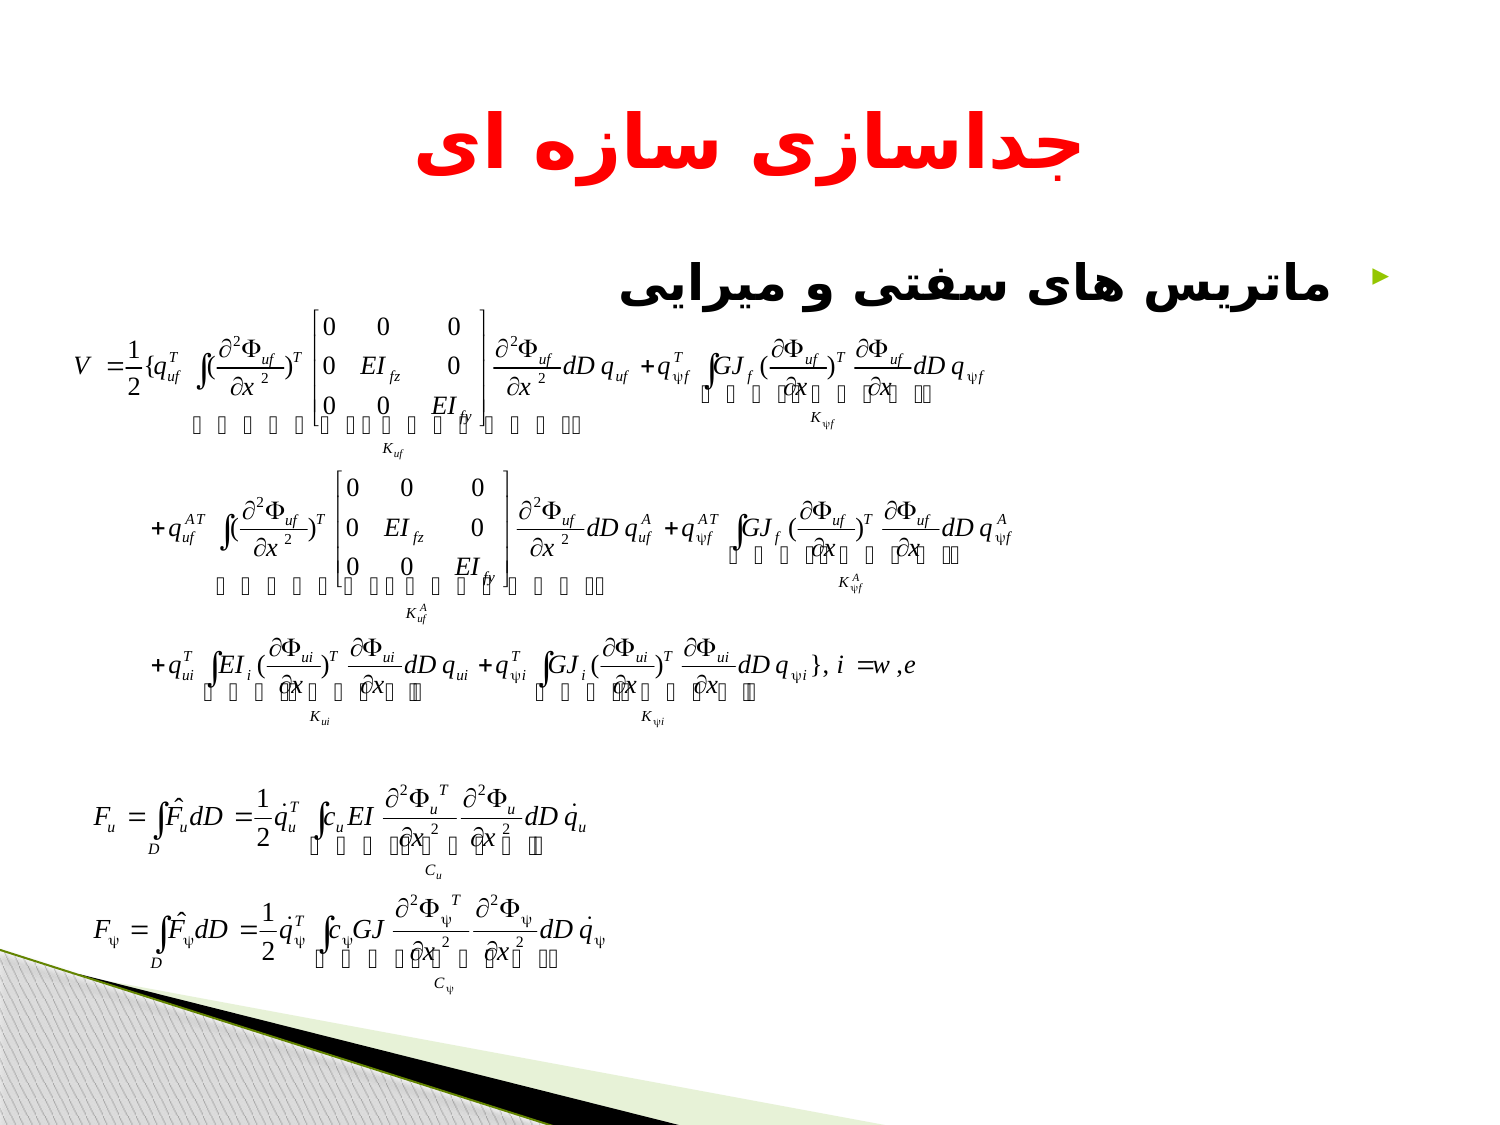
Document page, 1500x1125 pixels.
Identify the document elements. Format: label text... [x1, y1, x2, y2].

list ماتریس های سفتی و میرایی [75, 243, 1425, 986]
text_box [89, 776, 611, 1002]
title جداسازی سازه ای [75, 45, 1425, 233]
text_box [74, 304, 1025, 735]
